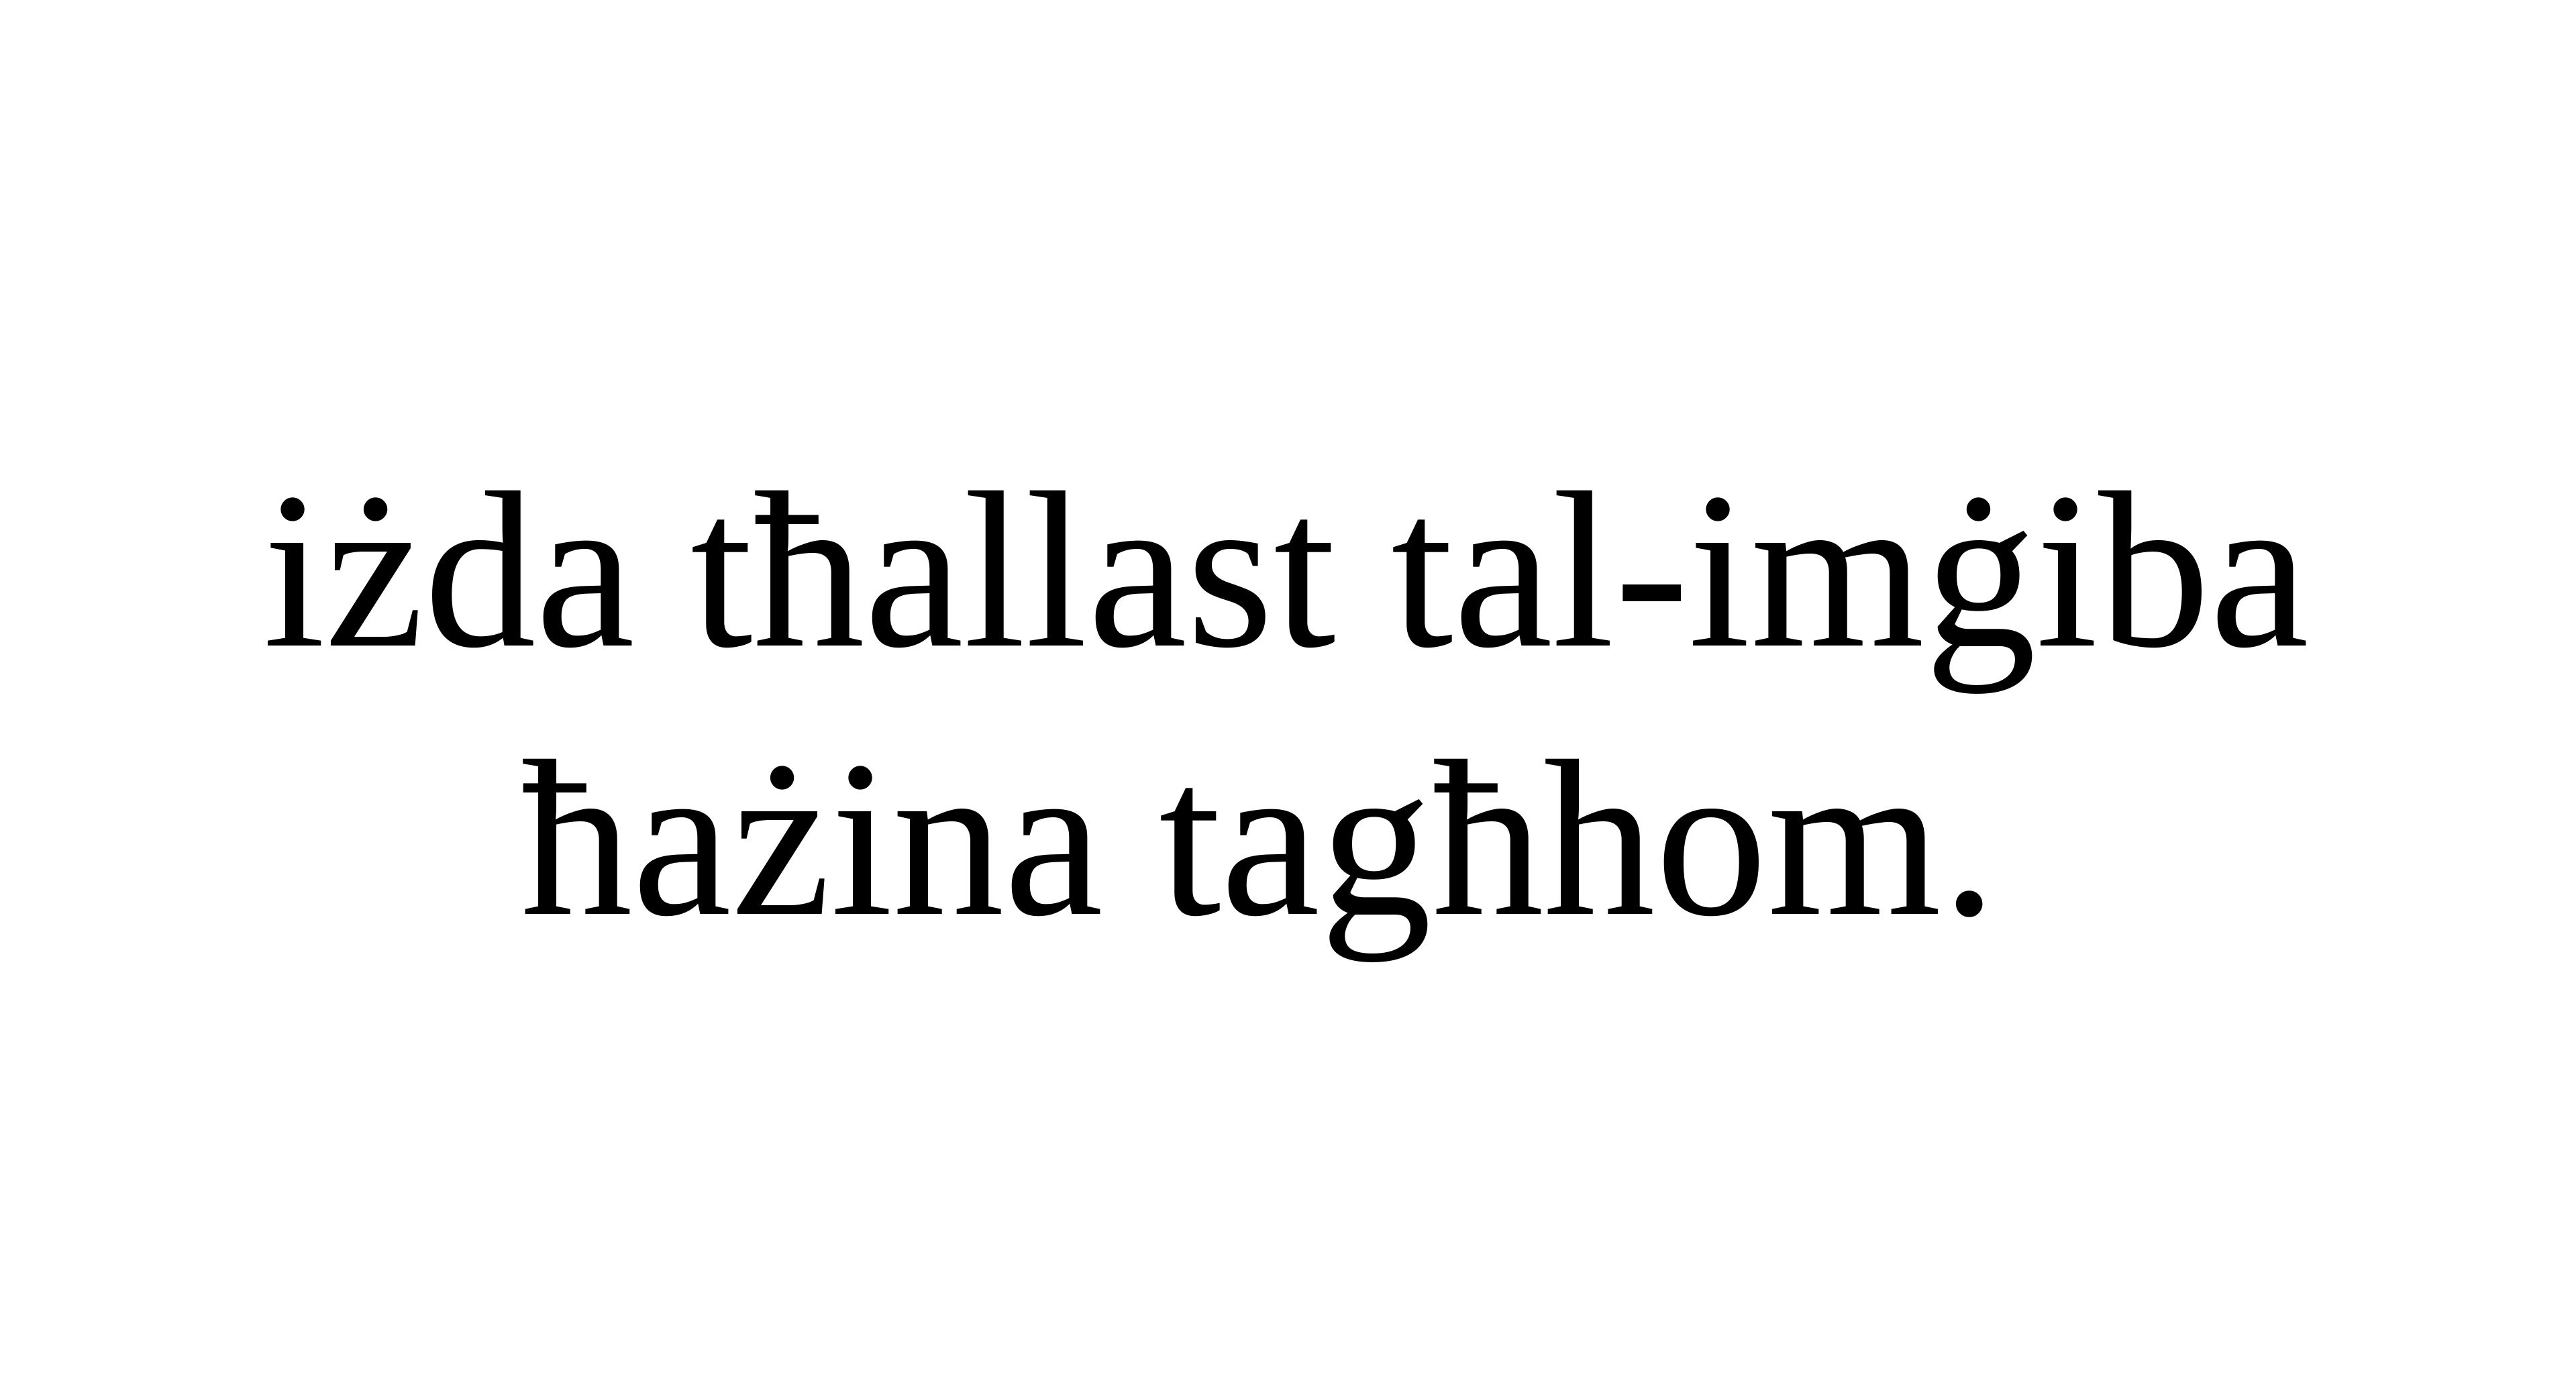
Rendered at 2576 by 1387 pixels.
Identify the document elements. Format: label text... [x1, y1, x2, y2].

text_box iżda tħallast tal-imġiba ħażina tagħhom. [55, 417, 2521, 964]
